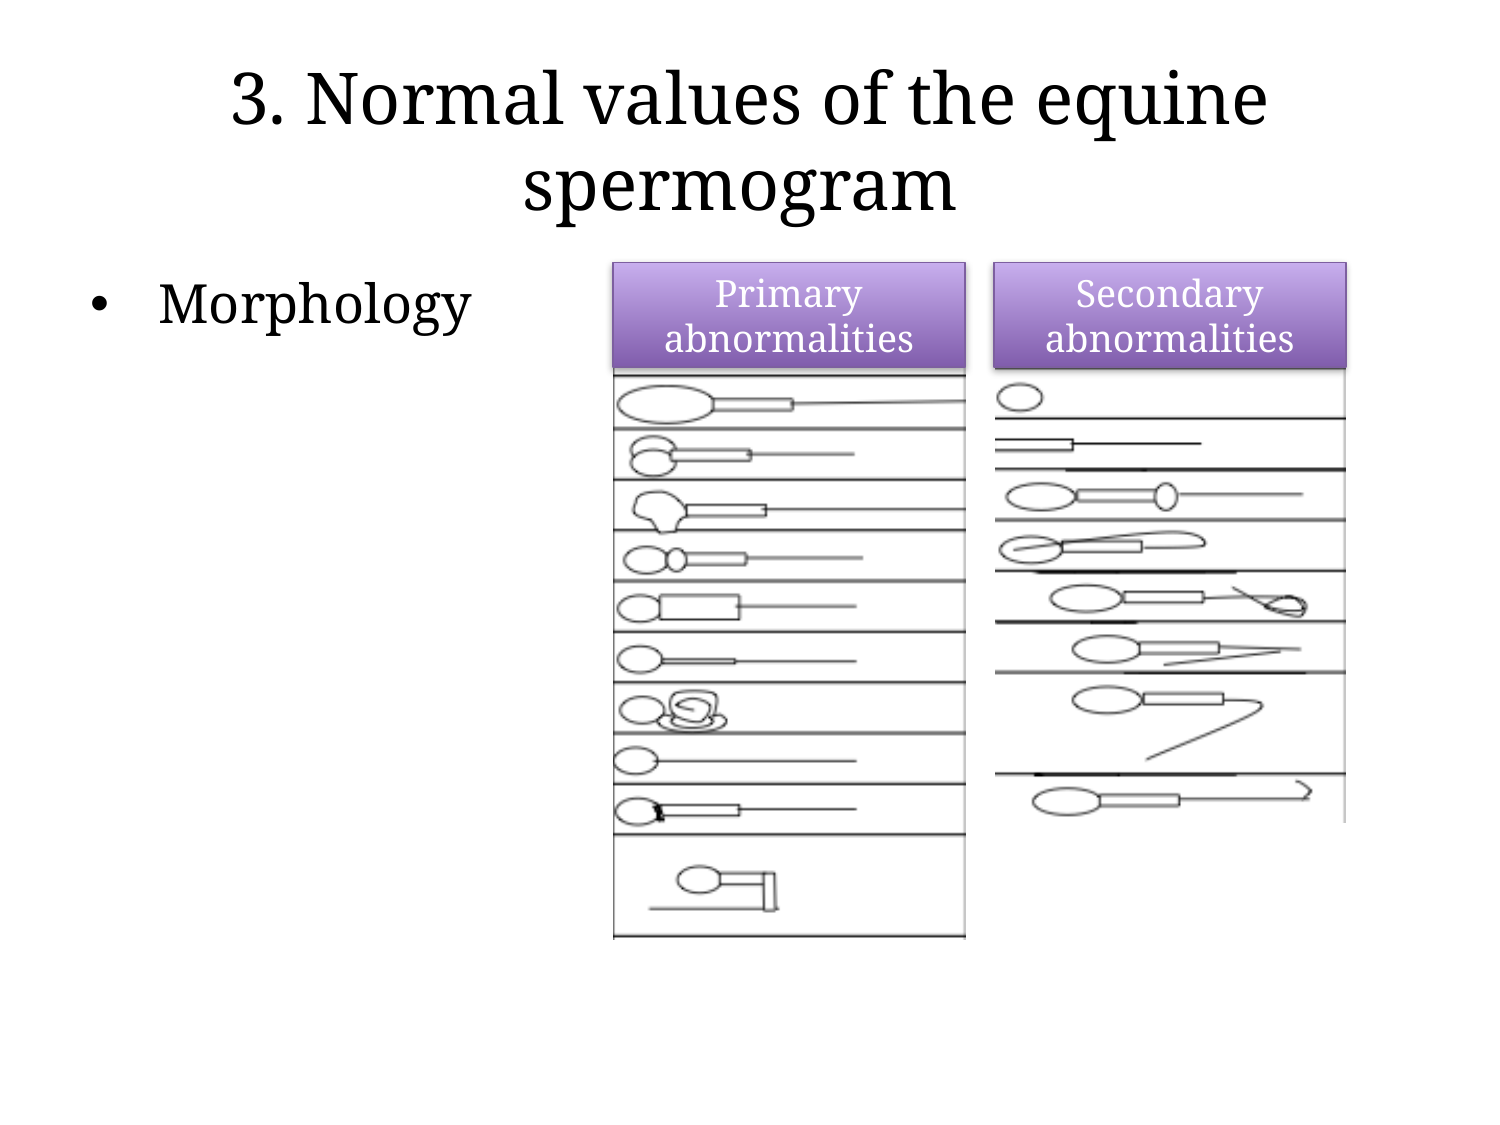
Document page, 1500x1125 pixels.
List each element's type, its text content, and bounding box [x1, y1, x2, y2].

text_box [993, 262, 1347, 823]
title 3. Normal values of the equine spermogram [75, 45, 1425, 233]
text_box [612, 262, 966, 940]
list Morphology [75, 262, 525, 384]
